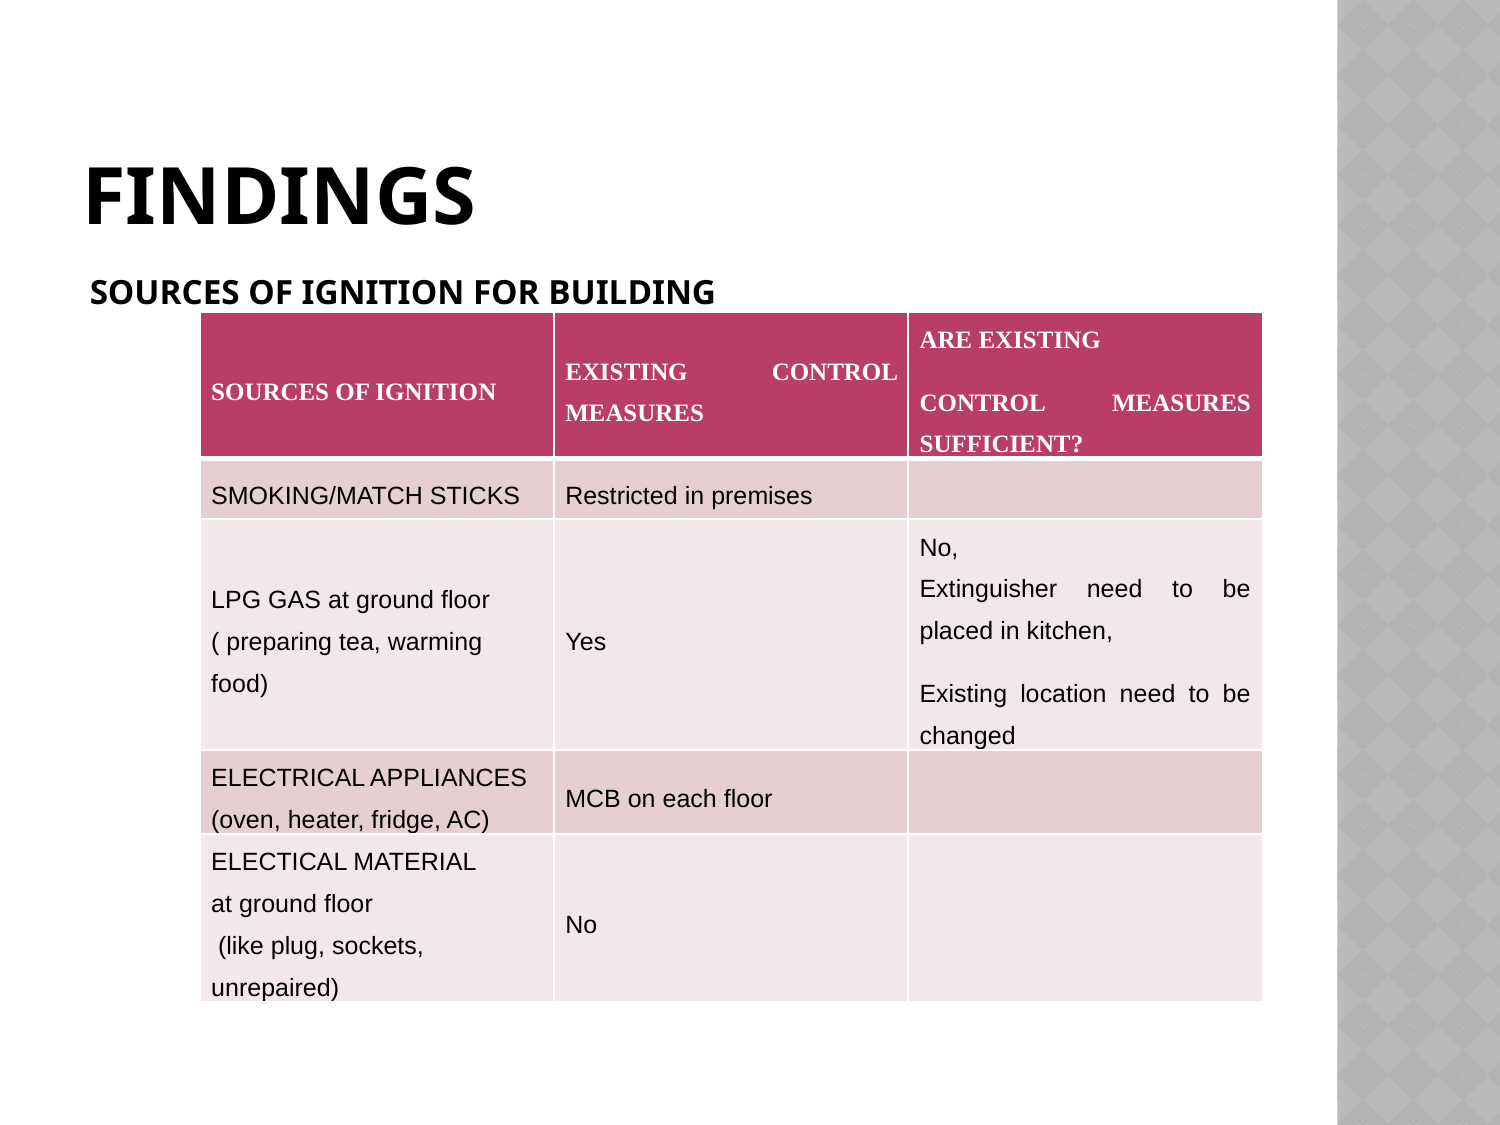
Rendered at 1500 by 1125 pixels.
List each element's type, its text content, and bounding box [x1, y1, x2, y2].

table_cell LPG GAS at ground floor ( preparing tea, warming food) [201, 520, 553, 749]
table_cell [909, 751, 1262, 833]
table_cell ELECTICAL MATERIAL at ground floor (like plug, sockets, unrepaired) [201, 835, 553, 1001]
table_header SOURCES OF IGNITION [201, 313, 553, 456]
table_cell ELECTRICAL APPLIANCES (oven, heater, fridge, AC) [201, 751, 553, 833]
table_cell Restricted in premises [555, 461, 907, 518]
table_cell [909, 835, 1262, 1001]
table_cell MCB on each floor [555, 751, 907, 833]
table_cell No, Extinguisher need to be placed in kitchen, Existing location need to be changed [909, 520, 1262, 749]
table_cell [909, 461, 1262, 518]
list SOURCES OF IGNITION FOR BUILDING [75, 264, 1263, 1059]
title FINDINGS [75, 52, 1263, 240]
table_header EXISTING CONTROL MEASURES [555, 313, 907, 456]
table_cell Yes [555, 520, 907, 749]
table_cell SMOKING/MATCH STICKS [201, 461, 553, 518]
table_cell No [555, 835, 907, 1001]
table_header ARE EXISTING CONTROL MEASURES SUFFICIENT? [909, 313, 1262, 456]
